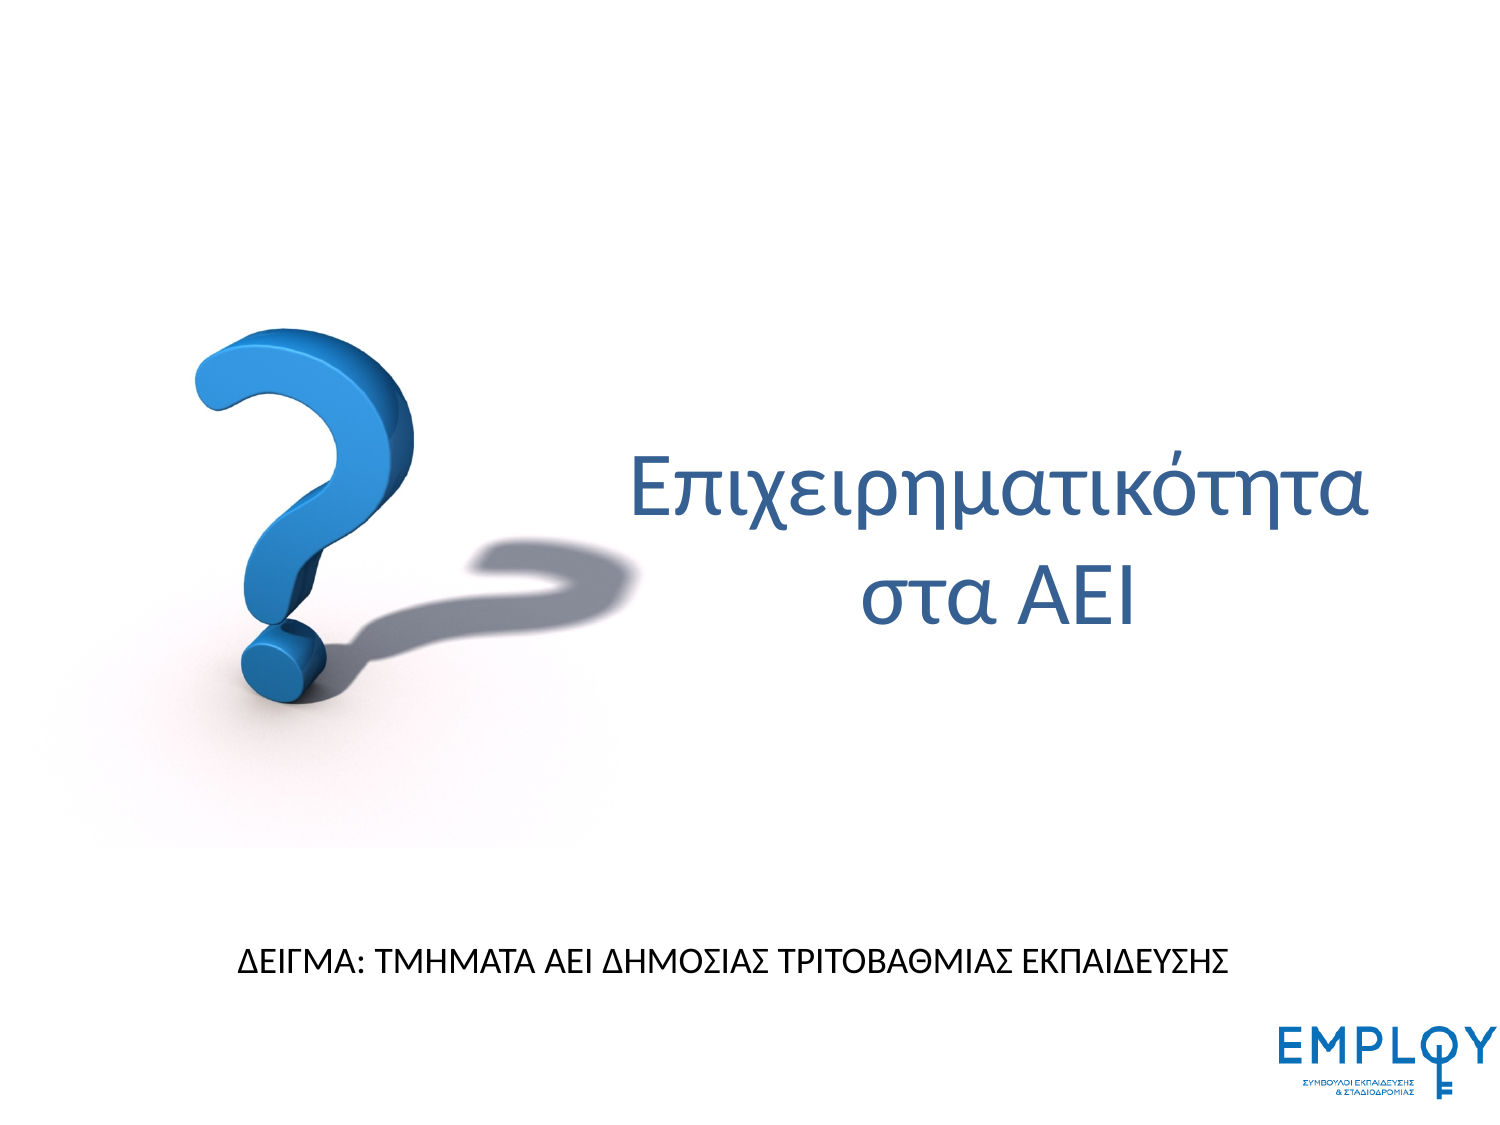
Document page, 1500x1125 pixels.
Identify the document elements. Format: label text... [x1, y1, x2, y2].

picture [1275, 1022, 1500, 1101]
title Επιχειρηματικότητα στα ΑΕΙ [721, 269, 1402, 798]
text_box ΔΕΙΓΜΑ: TMHMATA AEI ΔΗΜΟΣΙΑΣ ΤΡΙΤΟΒΑΘΜΙΑΣ ΕΚΠΑΙΔΕΥΣΗΣ [222, 928, 1245, 989]
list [0, 222, 717, 849]
